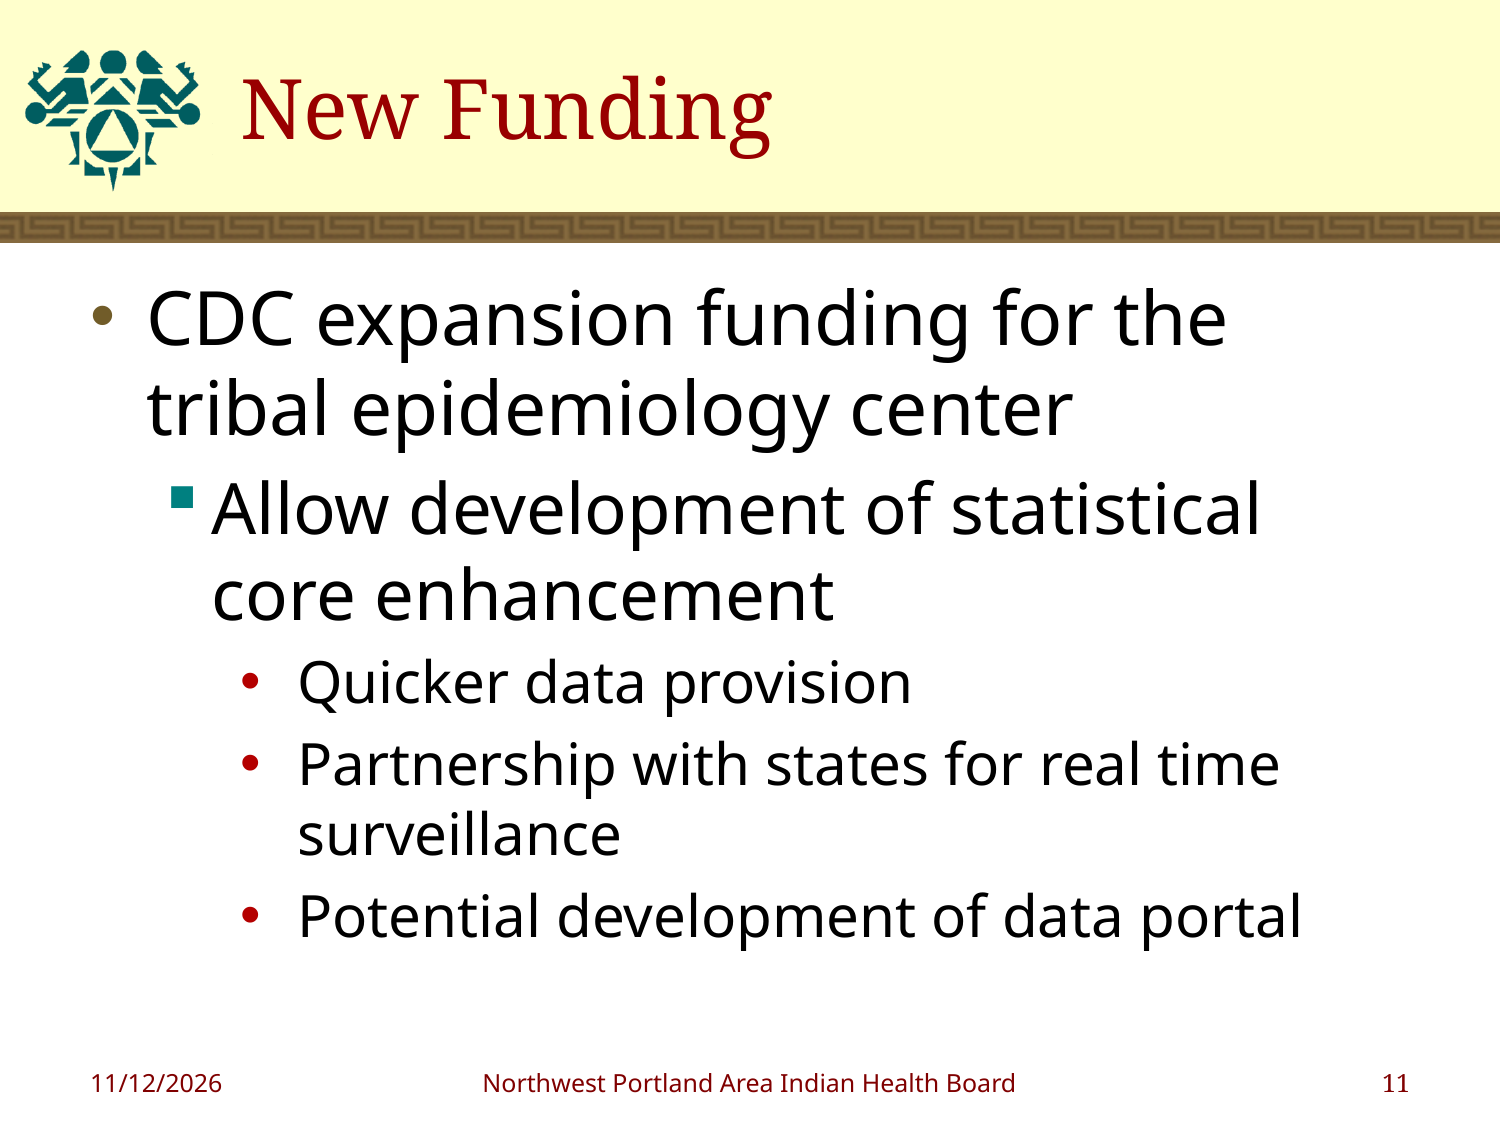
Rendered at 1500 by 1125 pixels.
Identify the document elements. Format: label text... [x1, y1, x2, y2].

list CDC expansion funding for the tribal epidemiology center Allow development of statistical core enhancement Quicker data provision Partnership with states for real time surveillance Potential development of data portal [74, 262, 1426, 1038]
slide_number 11 [1074, 1059, 1426, 1125]
title New Funding [224, 12, 1213, 201]
picture [0, 212, 1500, 243]
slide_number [74, 1059, 426, 1125]
footer Northwest Portland Area Indian Health Board [437, 1059, 1063, 1125]
picture [12, 37, 213, 206]
